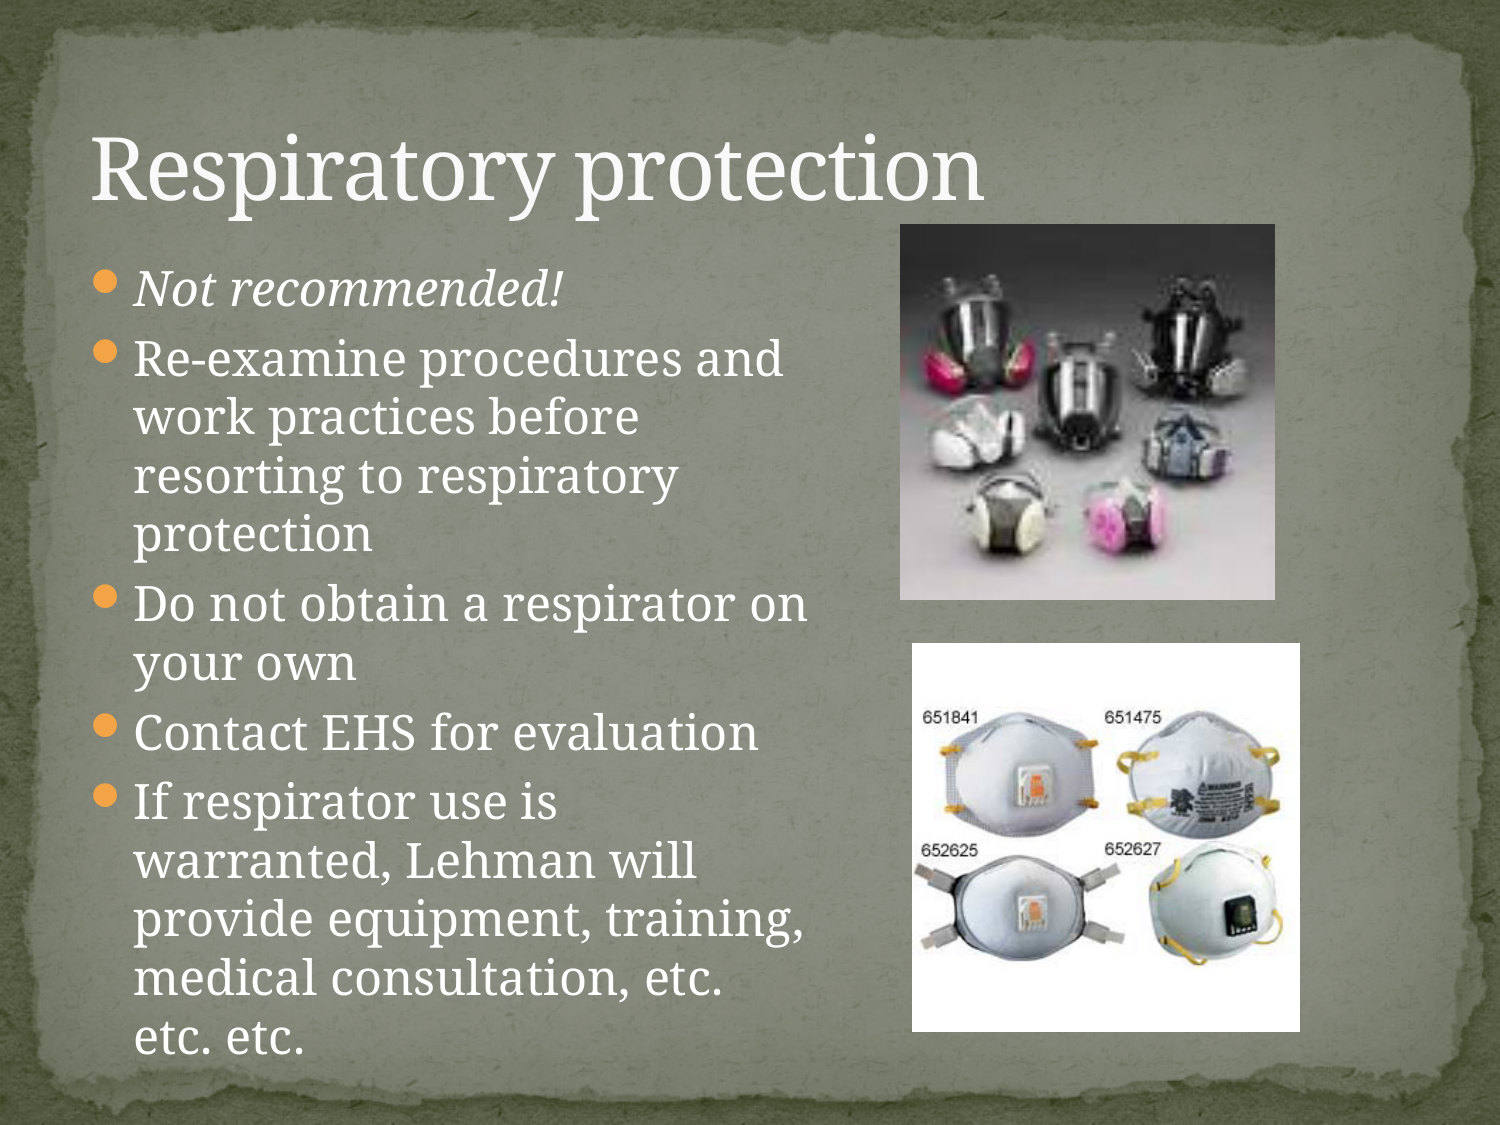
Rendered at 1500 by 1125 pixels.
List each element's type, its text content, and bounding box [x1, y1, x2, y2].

list Not recommended! Re-examine procedures and work practices before resorting to respiratory protection Do not obtain a respirator on your own Contact EHS for evaluation If respirator use is warranted, Lehman will provide equipment, training, medical consultation, etc. etc. etc. [75, 249, 825, 1075]
picture [912, 643, 1300, 1032]
title Respiratory protection [74, 24, 1425, 225]
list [901, 226, 1275, 599]
